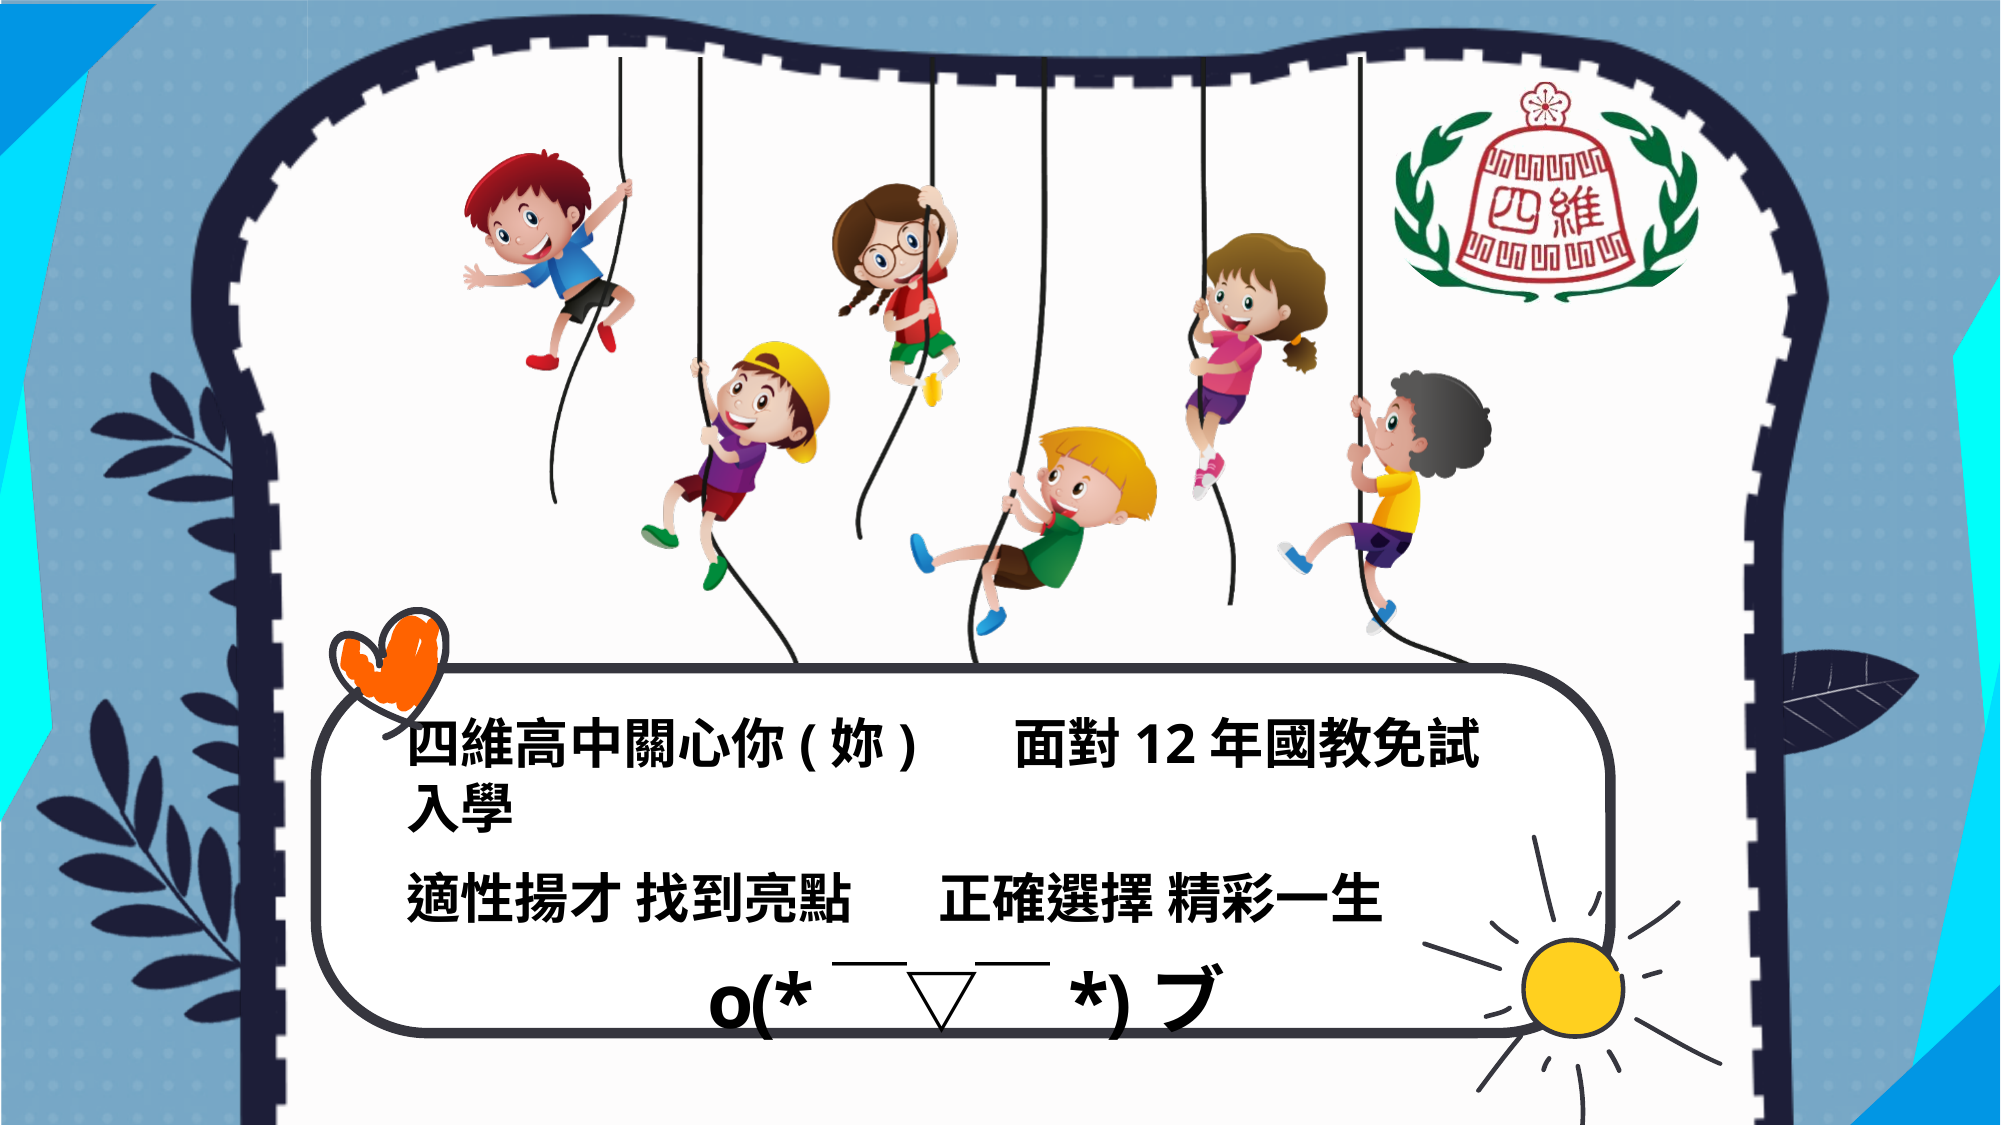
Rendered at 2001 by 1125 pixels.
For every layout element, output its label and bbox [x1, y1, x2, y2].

picture [0, 0, 2000, 1125]
text_box [315, 668, 1611, 1034]
